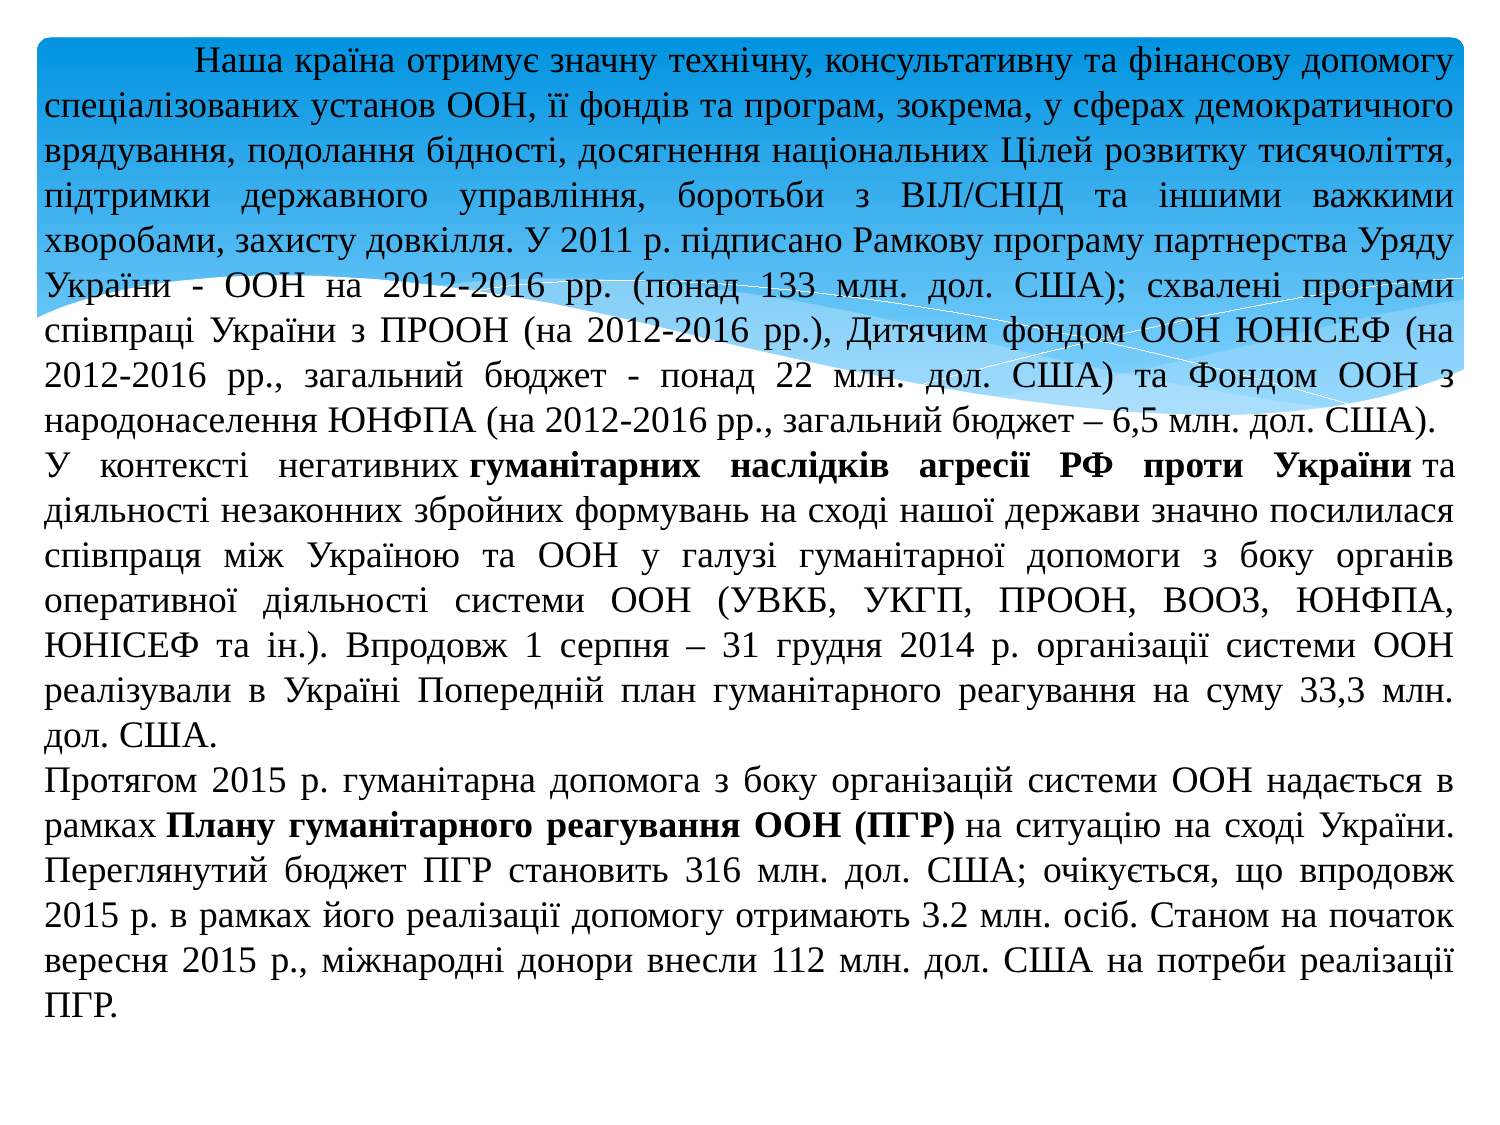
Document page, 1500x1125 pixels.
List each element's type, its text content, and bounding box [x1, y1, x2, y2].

text_box Наша країна отримує значну технічну, консультативну та фінансову допомогу спеціалізованих установ ООН, її фондів та програм, зокрема, у сферах демократичного врядування, подолання бідності, досягнення національних Цілей розвитку тисячоліття, підтримки державного управління, боротьби з ВІЛ/СНІД та іншими важкими хворобами, захисту довкілля. У 2011 р. підписано Рамкову програму партнерства Уряду України - ООН на 2012-2016 рр. (понад 133 млн. дол. США); схвалені програми співпраці України з ПРООН (на 2012-2016 рр.), Дитячим фондом ООН ЮНІСЕФ (на 2012-2016 рр., загальний бюджет - понад 22 млн. дол. США) та Фондом ООН з народонаселення ЮНФПА (на 2012-2016 рр., загальний бюджет – 6,5 млн. дол. США). У контексті негативних гуманітарних наслідків агресії РФ проти України та діяльності незаконних збройних формувань на сході нашої держави значно посилилася співпраця між Україною та ООН у галузі гуманітарної допомоги з боку органів оперативної діяльності системи ООН (УВКБ, УКГП, ПРООН, ВООЗ, ЮНФПА, ЮНІСЕФ та ін.). Впродовж 1 серпня – 31 грудня 2014 р. організації системи ООН реалізували в Україні Попередній план гуманітарного реагування на суму 33,3 млн. дол. США. Протягом 2015 р. гуманітарна допомога з боку організацій системи ООН надається в рамках Плану гуманітарного реагування ООН (ПГР) на ситуацію на сході України. Переглянутий бюджет ПГР становить 316 млн. дол. США; очікується, що впродовж 2015 р. в рамках його реалізації допомогу отримають 3.2 млн. осіб. Станом на початок вересня 2015 р., міжнародні донори внесли 112 млн. дол. США на потреби реалізації ПГР. [29, 0, 1471, 1033]
